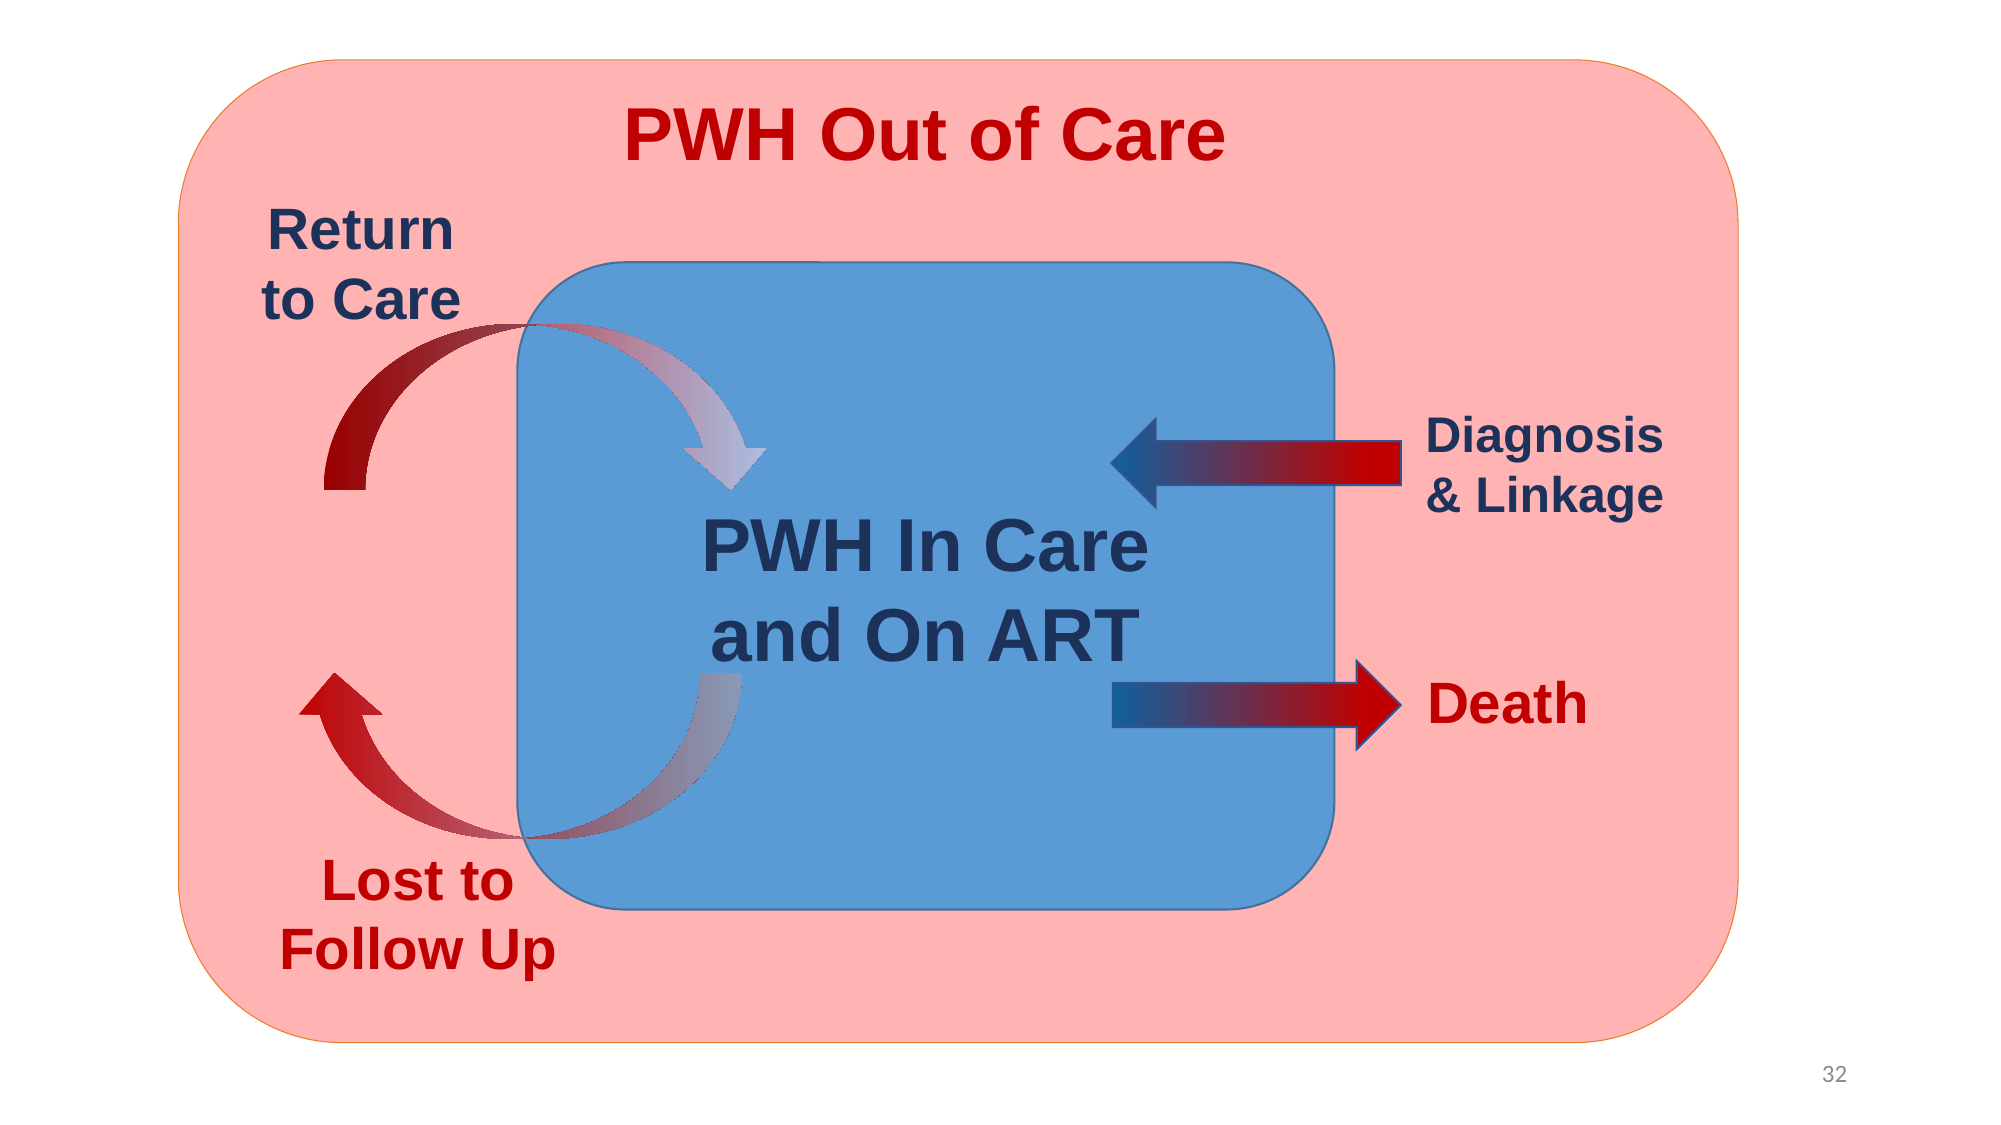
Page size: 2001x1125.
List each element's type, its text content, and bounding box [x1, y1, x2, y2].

text_box Death [1412, 658, 1606, 743]
text_box [296, 671, 743, 840]
slide_number 32 [1412, 1042, 1863, 1103]
text_box [177, 59, 1739, 1044]
text_box Return to Care [245, 184, 478, 339]
text_box PWH Out of Care [608, 78, 1244, 184]
text_box Lost to Follow Up [245, 834, 591, 989]
text_box [527, 261, 1336, 489]
text_box [322, 322, 769, 491]
text_box [1157, 487, 1336, 681]
text_box [1110, 416, 1402, 510]
text_box [516, 326, 727, 834]
text_box PWH In Care and On ART [672, 489, 1180, 684]
text_box [1111, 658, 1403, 752]
text_box Diagnosis & Linkage [1400, 394, 1689, 530]
text_box [591, 684, 1336, 911]
